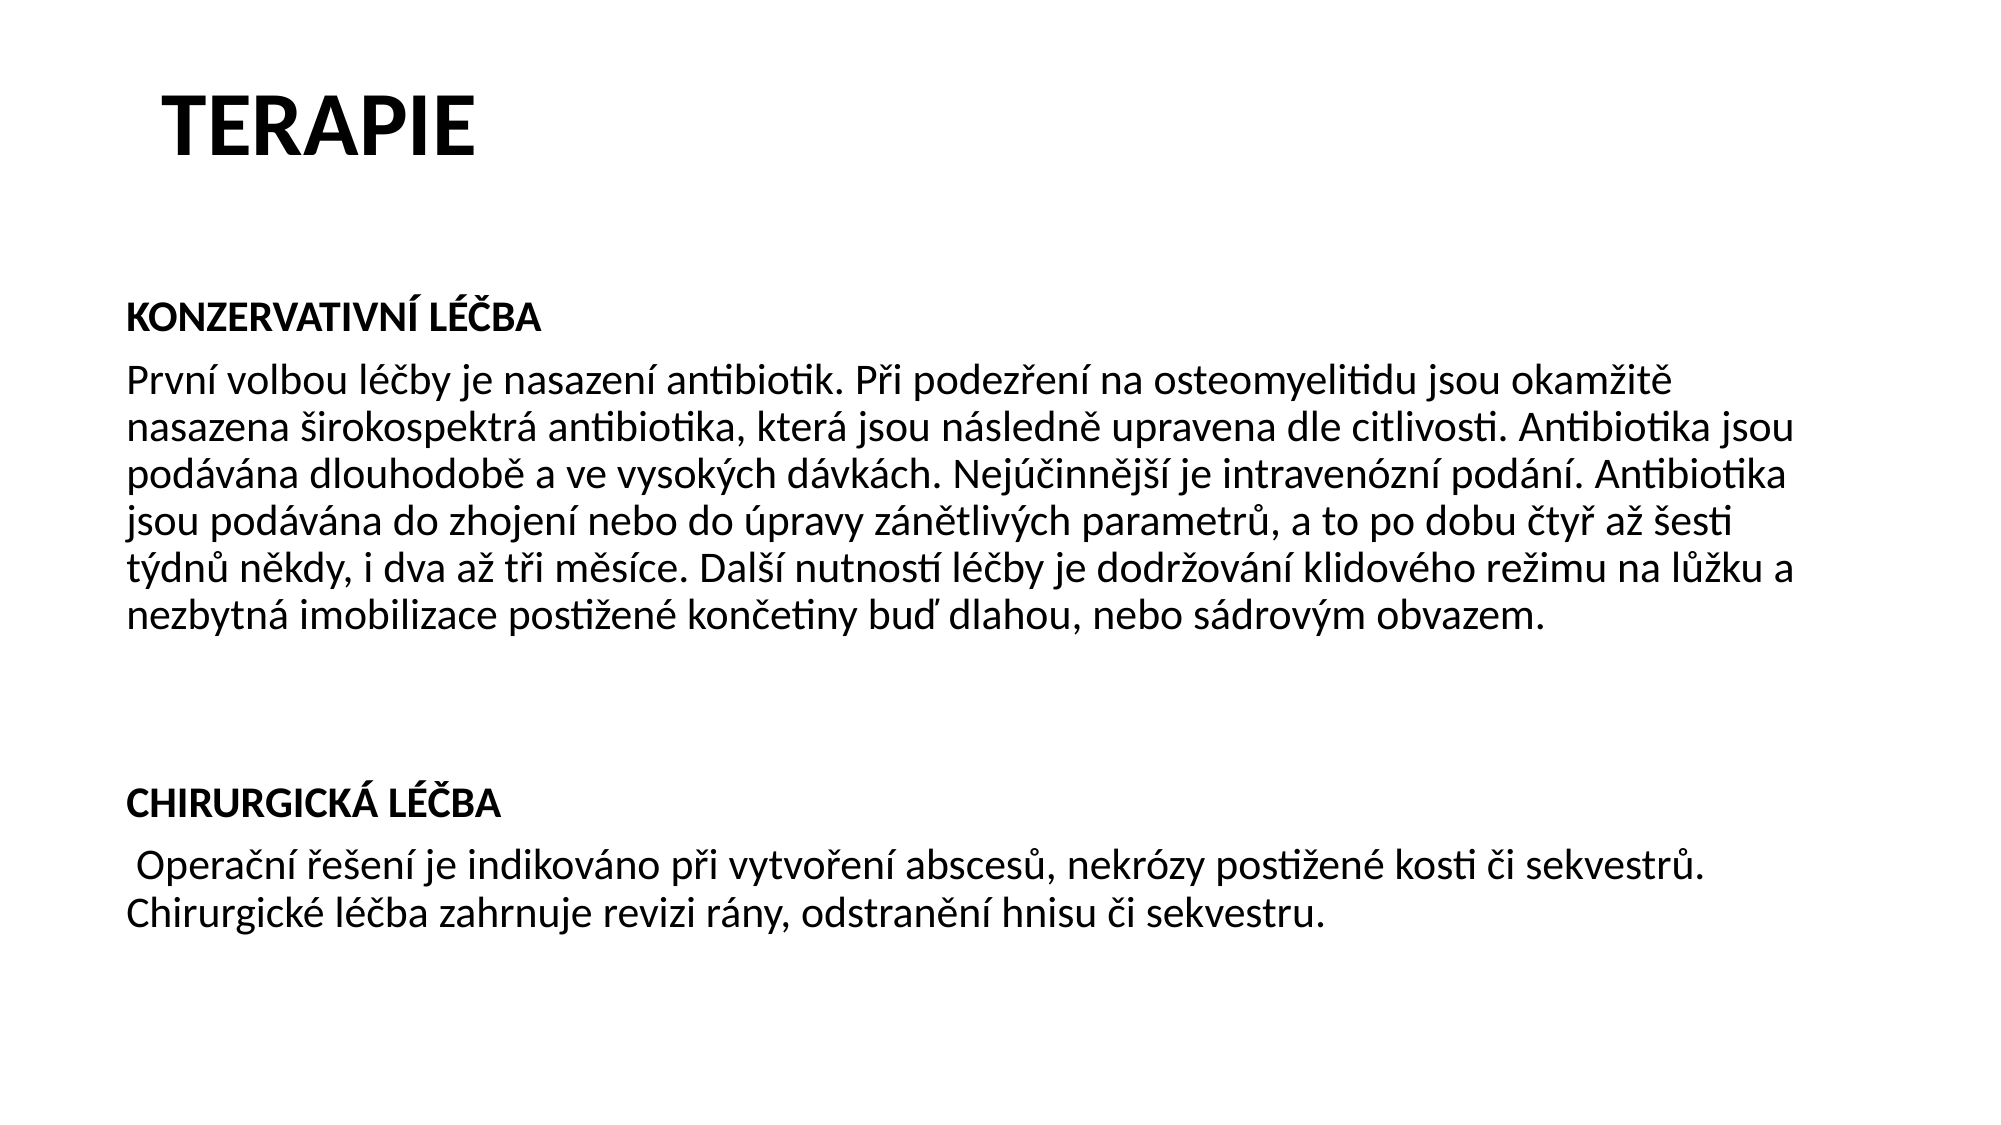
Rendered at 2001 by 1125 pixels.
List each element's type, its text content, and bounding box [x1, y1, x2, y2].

list KONZERVATIVNÍ LÉČBA První volbou léčby je nasazení antibiotik. Při podezření na osteomyelitidu jsou okamžitě nasazena širokospektrá antibiotika, která jsou následně upravena dle citlivosti. Antibiotika jsou podávána dlouhodobě a ve vysokých dávkách. Nejúčinnější je intravenózní podání. Antibiotika jsou podávána do zhojení nebo do úpravy zánětlivých parametrů, a to po dobu čtyř až šesti týdnů někdy, i dva až tři měsíce. Další nutností léčby je dodržování klidového režimu na lůžku a nezbytná imobilizace postižené končetiny buď dlahou, nebo sádrovým obvazem. CHIRURGICKÁ LÉČBA Operační řešení je indikováno při vytvoření abscesů, nekrózy postižené kosti či sekvestrů. Chirurgické léčba zahrnuje revizi rány, odstranění hnisu či sekvestru. [111, 286, 1837, 953]
title TERAPIE [146, 17, 1872, 235]
